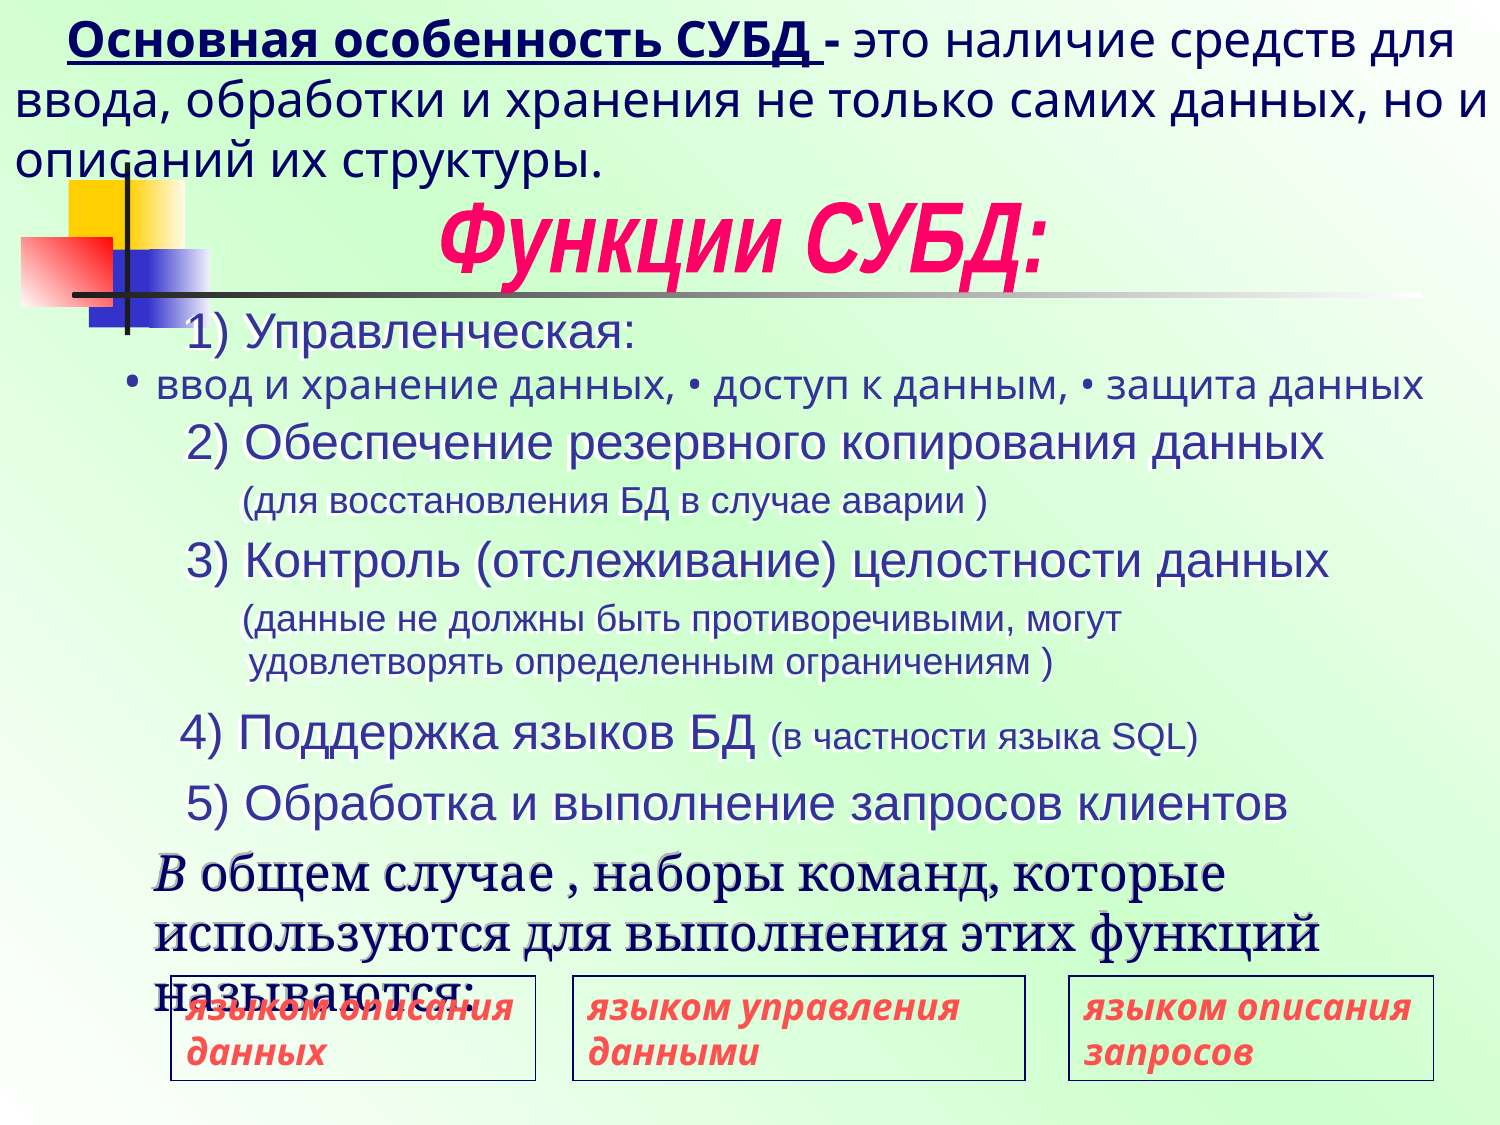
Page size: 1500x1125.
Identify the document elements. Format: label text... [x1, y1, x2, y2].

text_box • ввод и хранение данных, • доступ к данным, • защита данных [120, 349, 1500, 411]
text_box 1) Управленческая: [171, 290, 1197, 349]
text_box 2) Обеспечение резервного копирования данных (для восстановления БД в случае аварии ) [171, 408, 1446, 527]
text_box В общем случае , наборы команд, которые используются для выполнения этих функций называются: [139, 834, 1500, 1029]
text_box Основная особенность СУБД - это наличие средств для ввода, обработки и хранения не только самих данных, но и описаний их структуры. [0, 0, 1500, 195]
text_box 5) Обработка и выполнение запросов клиентов [171, 770, 1309, 831]
text_box языком описания данных [171, 976, 536, 1081]
text_box языком описания запросов [1068, 976, 1434, 1081]
text_box языком управления данными [572, 976, 1025, 1081]
text_box 3) Контроль (отслеживание) целостности данных (данные не должны быть противоречивыми, могут удовлетворять определенным ограничениям ) [171, 527, 1461, 691]
text_box 4) Поддержка языков БД (в частности языка SQL) [164, 692, 1500, 768]
